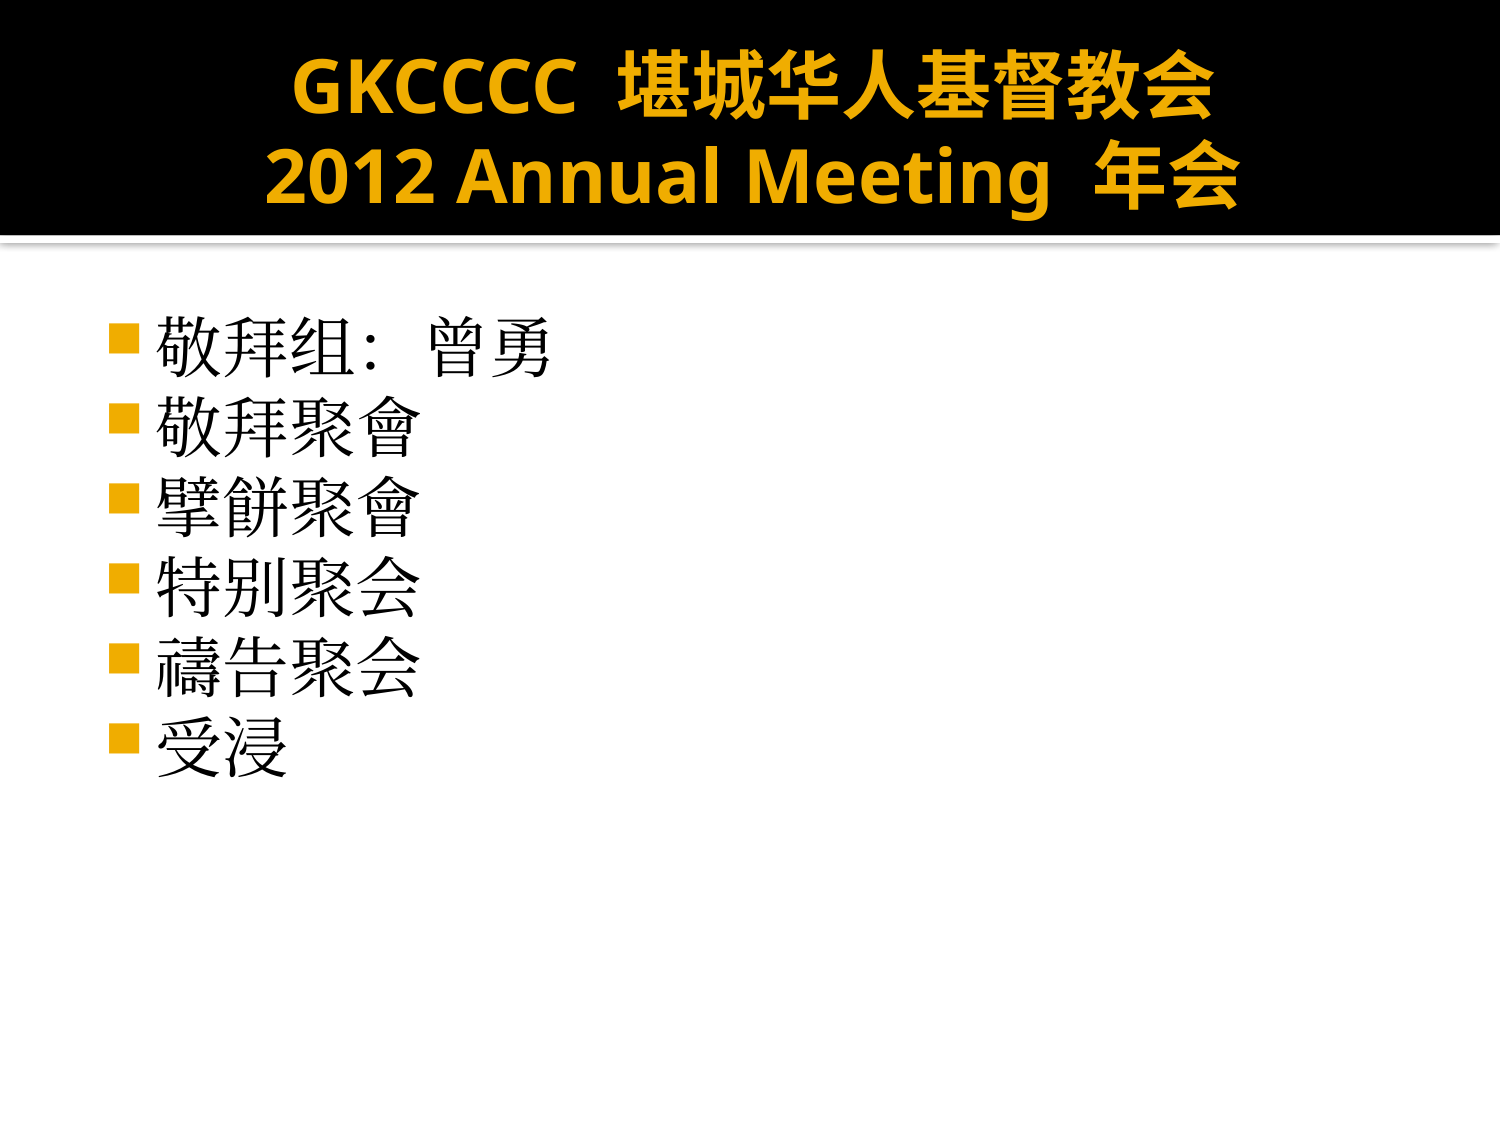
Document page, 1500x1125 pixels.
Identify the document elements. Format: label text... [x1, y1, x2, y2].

list 敬拜组：曾勇 敬拜聚會 擘餅聚會 特别聚会 禱告聚会 受浸 [74, 290, 1426, 1051]
title GKCCCC 堪城华人基督教会 2012 Annual Meeting 年会 [75, 25, 1425, 231]
